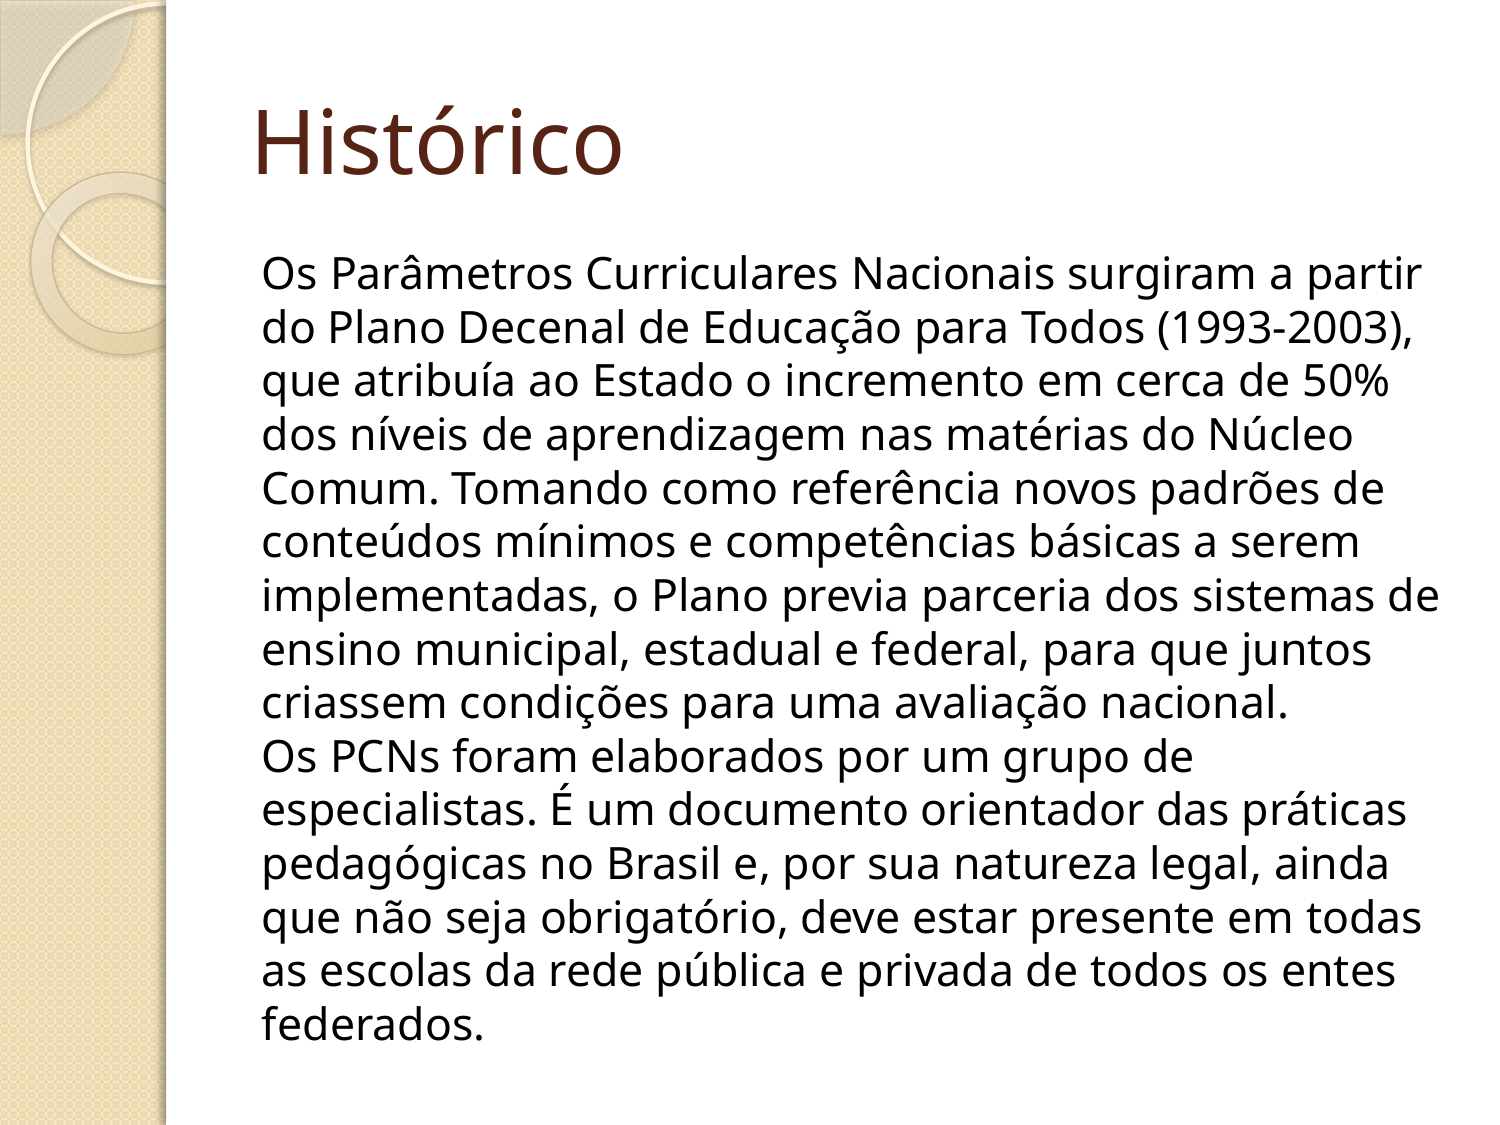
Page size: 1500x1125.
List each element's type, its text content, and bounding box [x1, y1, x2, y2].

title Histórico [235, 45, 1466, 233]
list Os Parâmetros Curriculares Nacionais surgiram a partir do Plano Decenal de Educação para Todos (1993-2003), que atribuía ao Estado o incremento em cerca de 50% dos níveis de aprendizagem nas matérias do Núcleo Comum. Tomando como referência novos padrões de conteúdos mínimos e competências básicas a serem implementadas, o Plano previa parceria dos sistemas de ensino municipal, estadual e federal, para que juntos criassem condições para uma avaliação nacional. Os PCNs foram elaborados por um grupo de especialistas. É um documento orientador das práticas pedagógicas no Brasil e, por sua natureza legal, ainda que não seja obrigatório, deve estar presente em todas as escolas da rede pública e privada de todos os entes federados. [235, 237, 1466, 1059]
